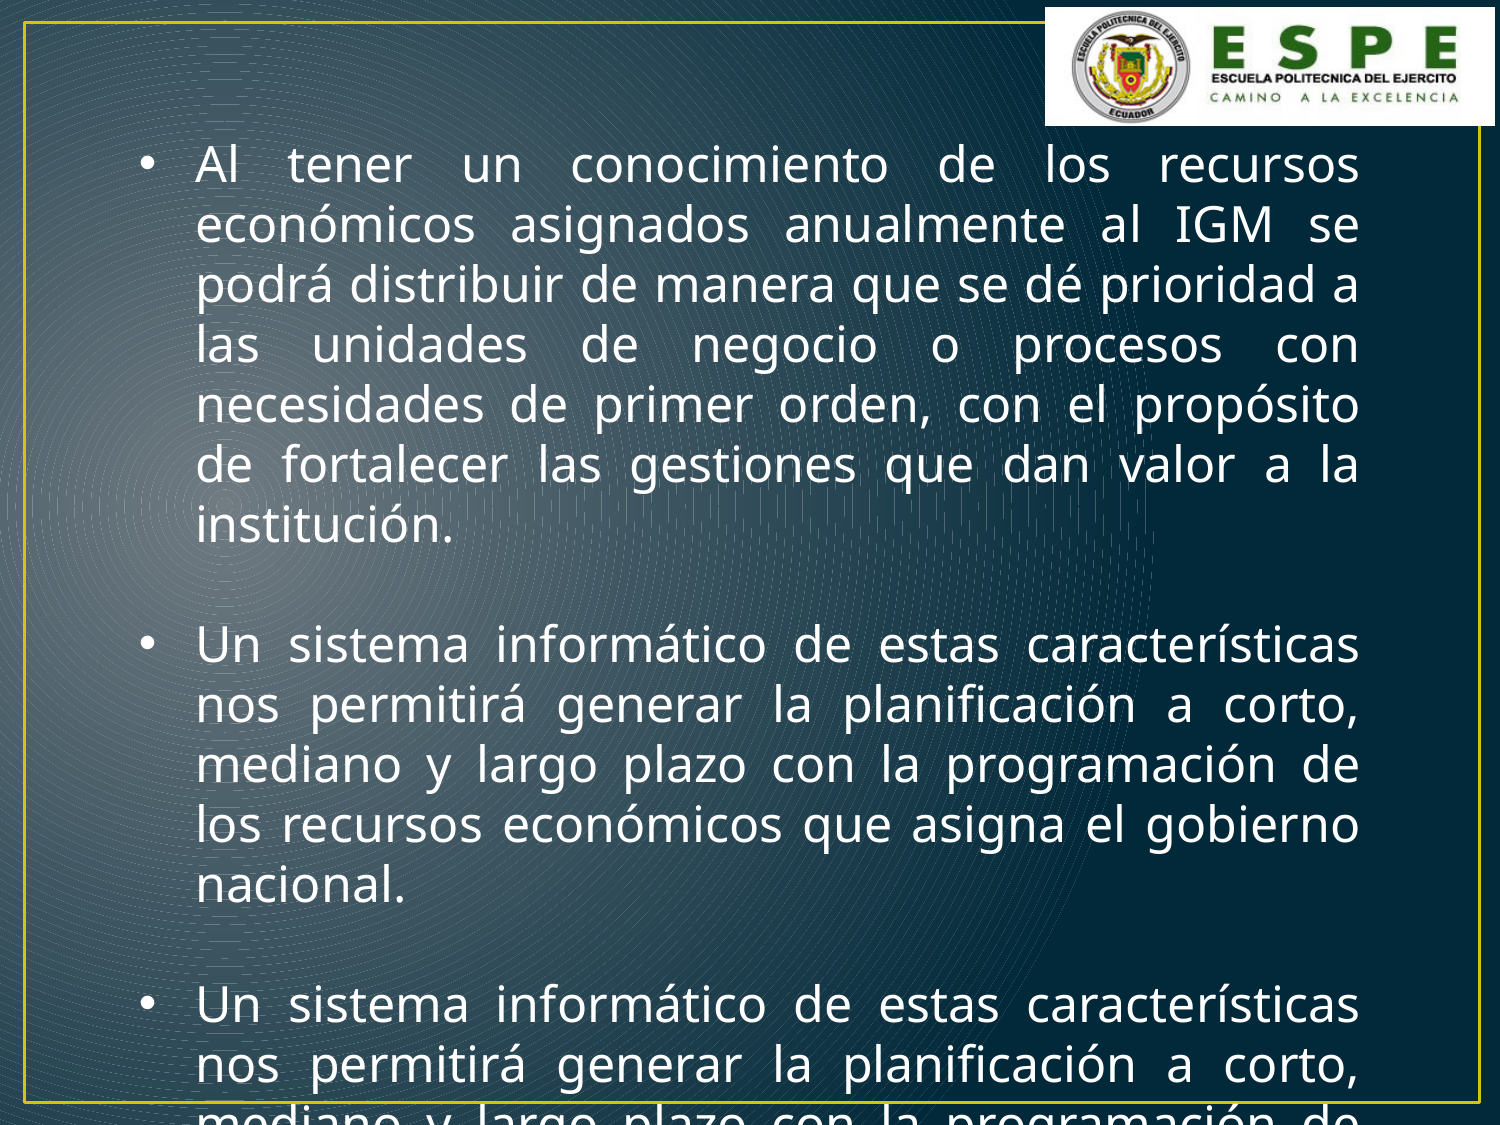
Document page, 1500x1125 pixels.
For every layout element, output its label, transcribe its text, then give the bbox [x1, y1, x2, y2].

picture [1045, 8, 1494, 126]
text_box Al tener un conocimiento de los recursos económicos asignados anualmente al IGM se podrá distribuir de manera que se dé prioridad a las unidades de negocio o procesos con necesidades de primer orden, con el propósito de fortalecer las gestiones que dan valor a la institución. Un sistema informático de estas características nos permitirá generar la planificación a corto, mediano y largo plazo con la programación de los recursos económicos que asigna el gobierno nacional. Un sistema informático de estas características nos permitirá generar la planificación a corto, mediano y largo plazo con la programación de los recursos económicos que asigna el gobierno nacional [123, 124, 1376, 1125]
picture [1035, 108, 1043, 124]
